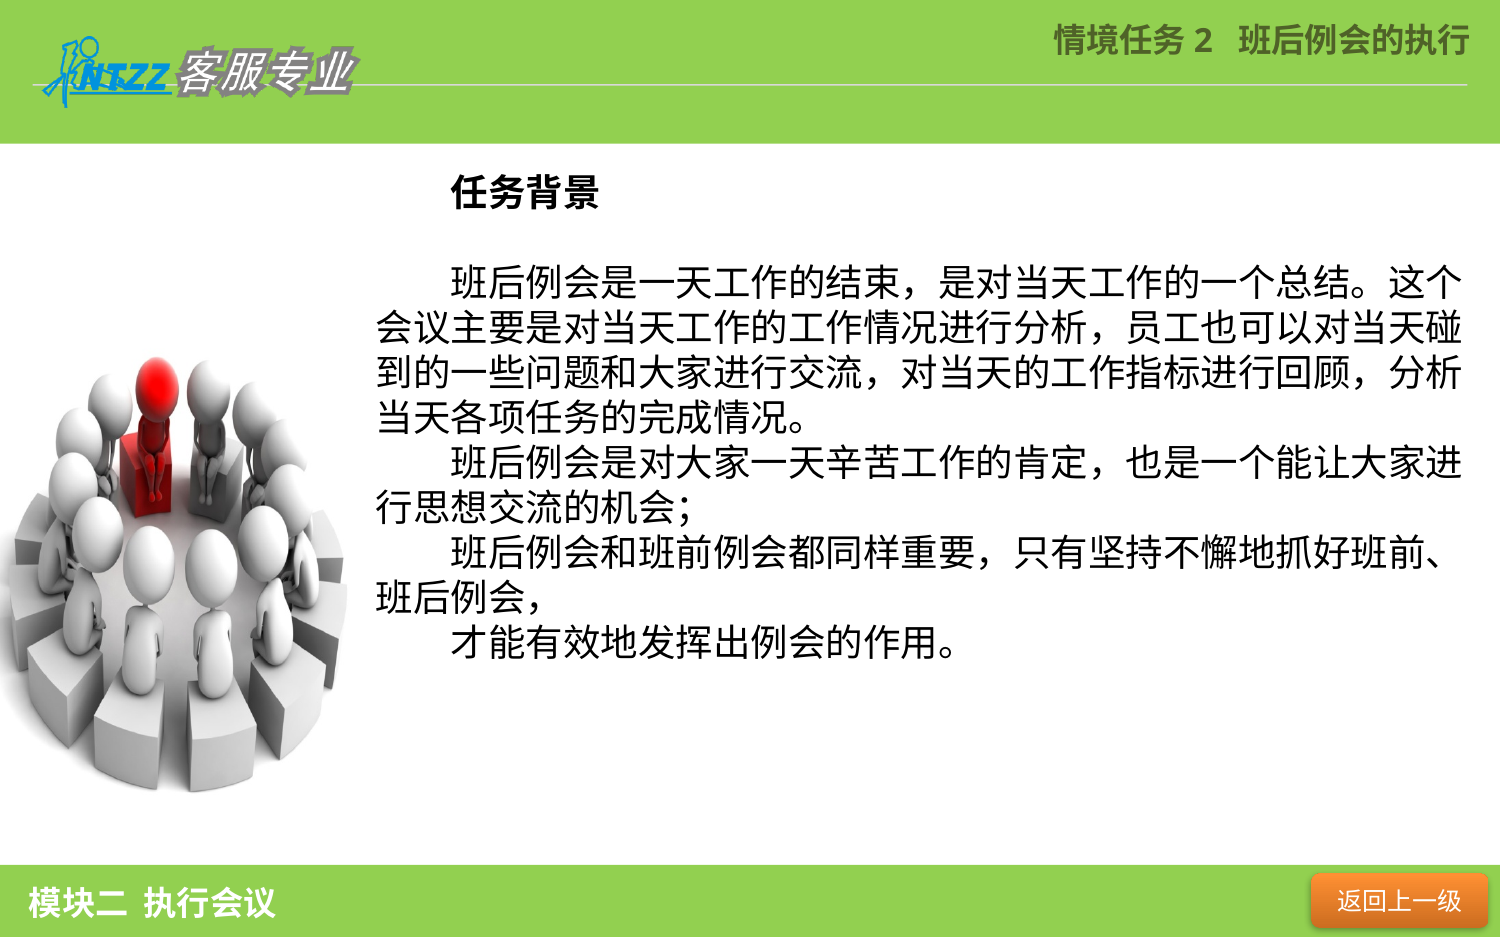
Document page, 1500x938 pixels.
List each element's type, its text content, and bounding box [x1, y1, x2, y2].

picture [40, 36, 85, 108]
picture [74, 64, 84, 87]
text_box 模块二 执行会议 [17, 876, 337, 928]
text_box 情境任务2 班后例会的执行 [1033, 13, 1483, 65]
picture [63, 44, 75, 72]
picture [0, 314, 356, 836]
picture [67, 36, 362, 108]
text_box 任务背景 班后例会是一天工作的结束，是对当天工作的一个总结。这个会议主要是对当天工作的工作情况进行分析，员工也可以对当天碰到的一些问题和大家进行交流，对当天的工作指标进行回顾，分析当天各项任务的完成情况。 班后例会是对大家一天辛苦工作的肯定，也是一个能让大家进行思想交流的机会； 班后例会和班前例会都同样重要，只有坚持不懈地抓好班前、班后例会， 才能有效地发挥出例会的作用。 [360, 161, 1483, 672]
text_box [0, 864, 1500, 937]
text_box [0, 0, 1500, 144]
picture [82, 40, 96, 55]
picture [85, 85, 92, 91]
picture [101, 73, 111, 85]
picture [74, 48, 86, 66]
text_box 返回上一级 [1311, 873, 1489, 929]
